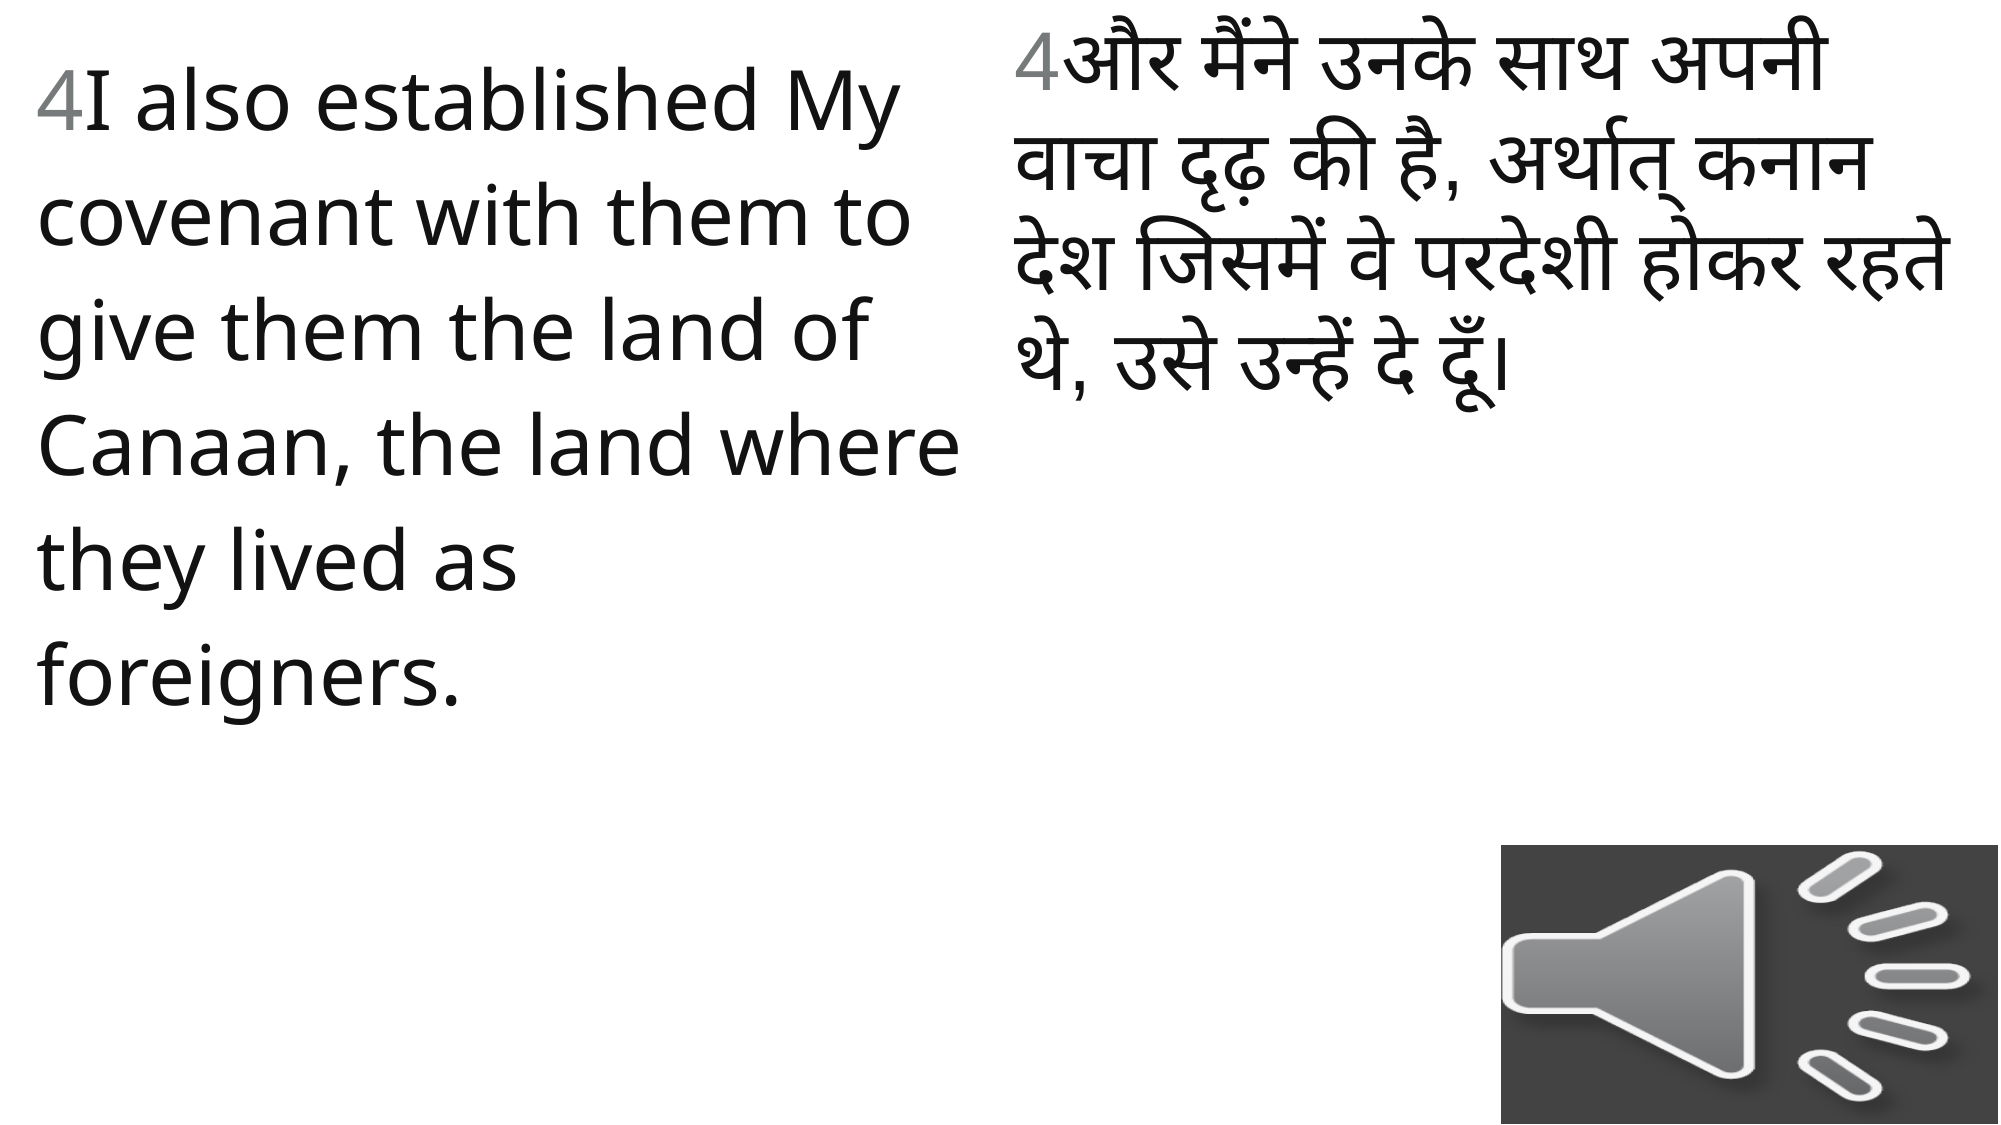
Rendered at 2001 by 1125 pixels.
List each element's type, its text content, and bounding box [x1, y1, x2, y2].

text_box 4और मैंने उनके साथ अपनी वाचा दृढ़ की है, अर्थात् कनान देश जिसमें वे परदेशी होकर रहते थे, उसे उन्हें दे दूँ। [999, 0, 2000, 1125]
picture [1500, 843, 2000, 1125]
text_box 4I also established My covenant with them to give them the land of Canaan, the land where they lived as foreigners. [22, 24, 981, 1095]
